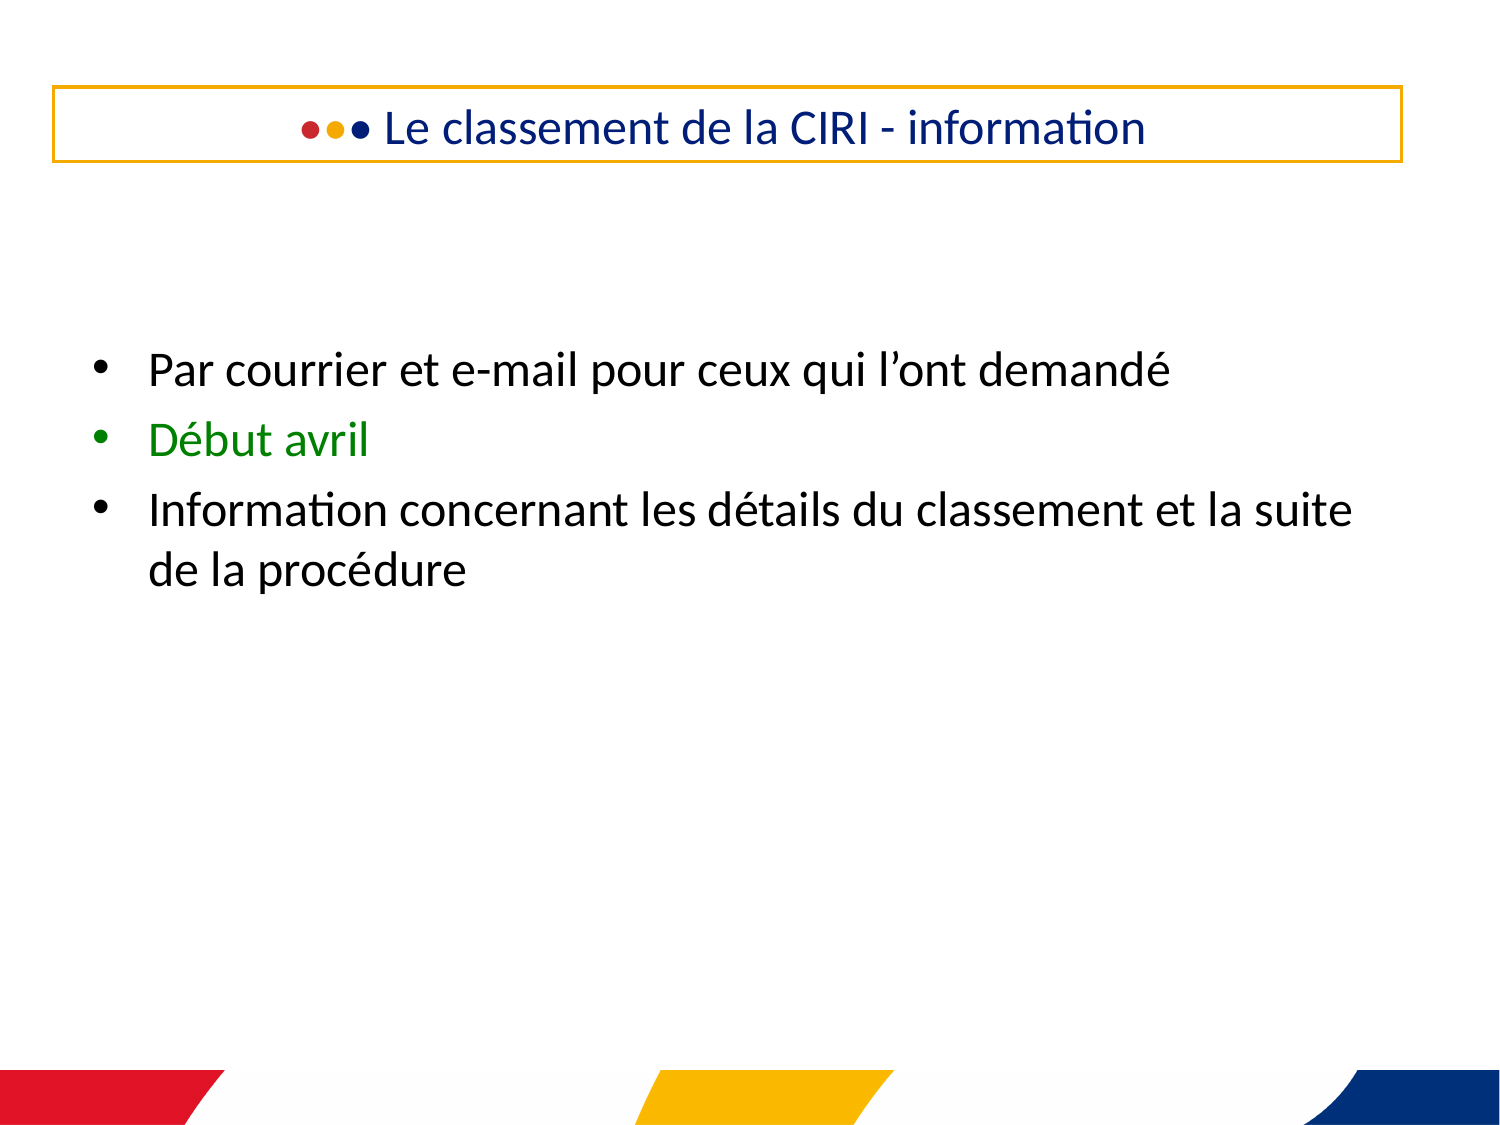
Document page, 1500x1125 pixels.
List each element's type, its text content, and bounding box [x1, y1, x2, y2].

list Par courrier et e-mail pour ceux qui l’ont demandé Début avril Information concernant les détails du classement et la suite de la procédure [77, 169, 1428, 1058]
picture [0, 1070, 1500, 1125]
text_box ••• Le classement de la CIRI - information [53, 86, 1402, 162]
text_box [87, 329, 1389, 592]
